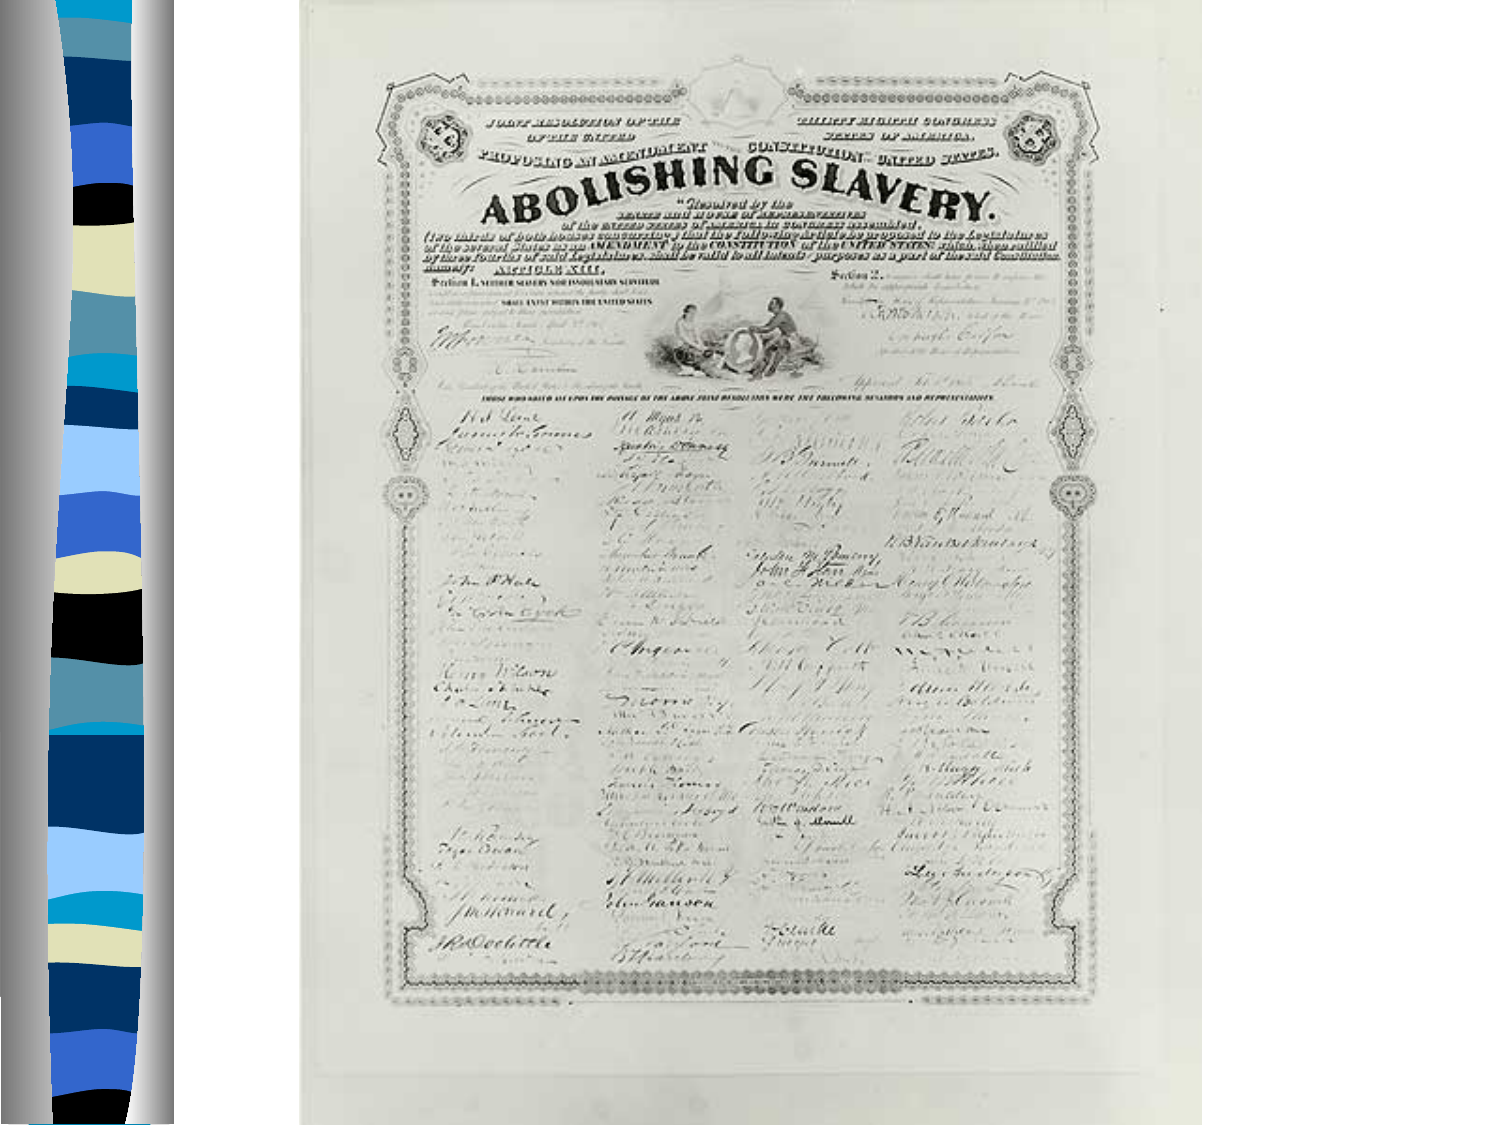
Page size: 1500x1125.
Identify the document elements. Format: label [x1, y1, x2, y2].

picture [298, 0, 1202, 1125]
